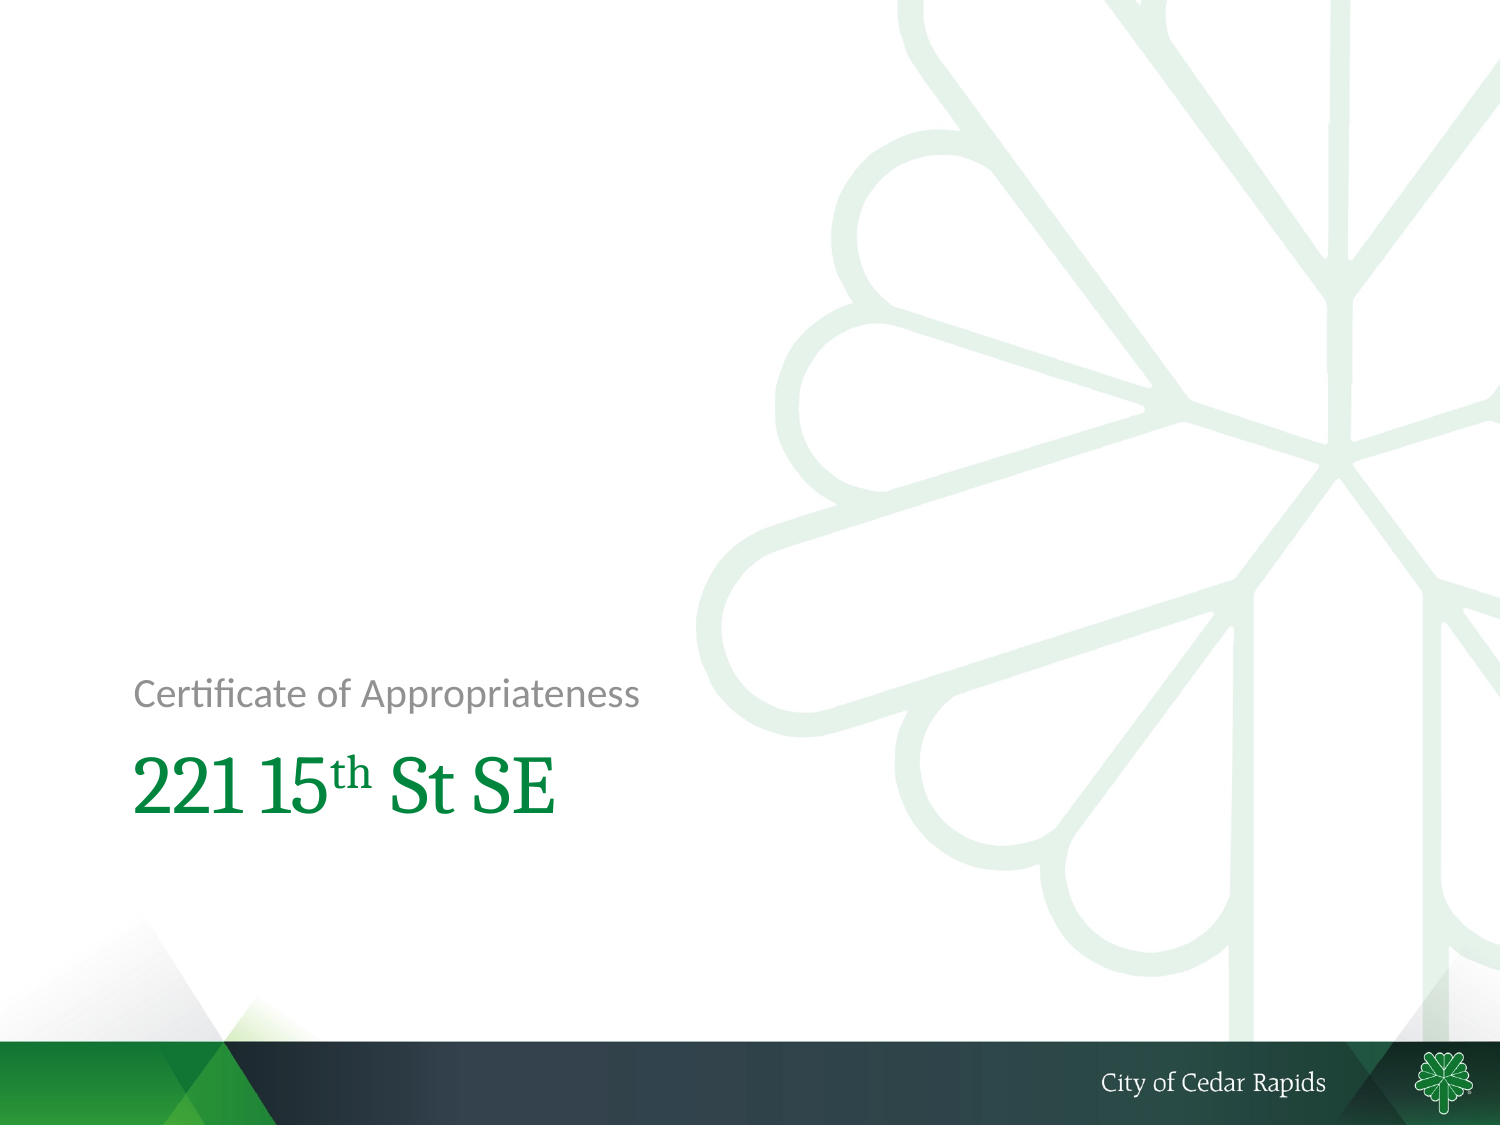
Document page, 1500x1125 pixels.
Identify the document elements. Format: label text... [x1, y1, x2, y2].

picture [0, 0, 1500, 1125]
list Certificate of Appropriateness [118, 476, 1394, 723]
title 221 15th St SE [118, 723, 1394, 947]
